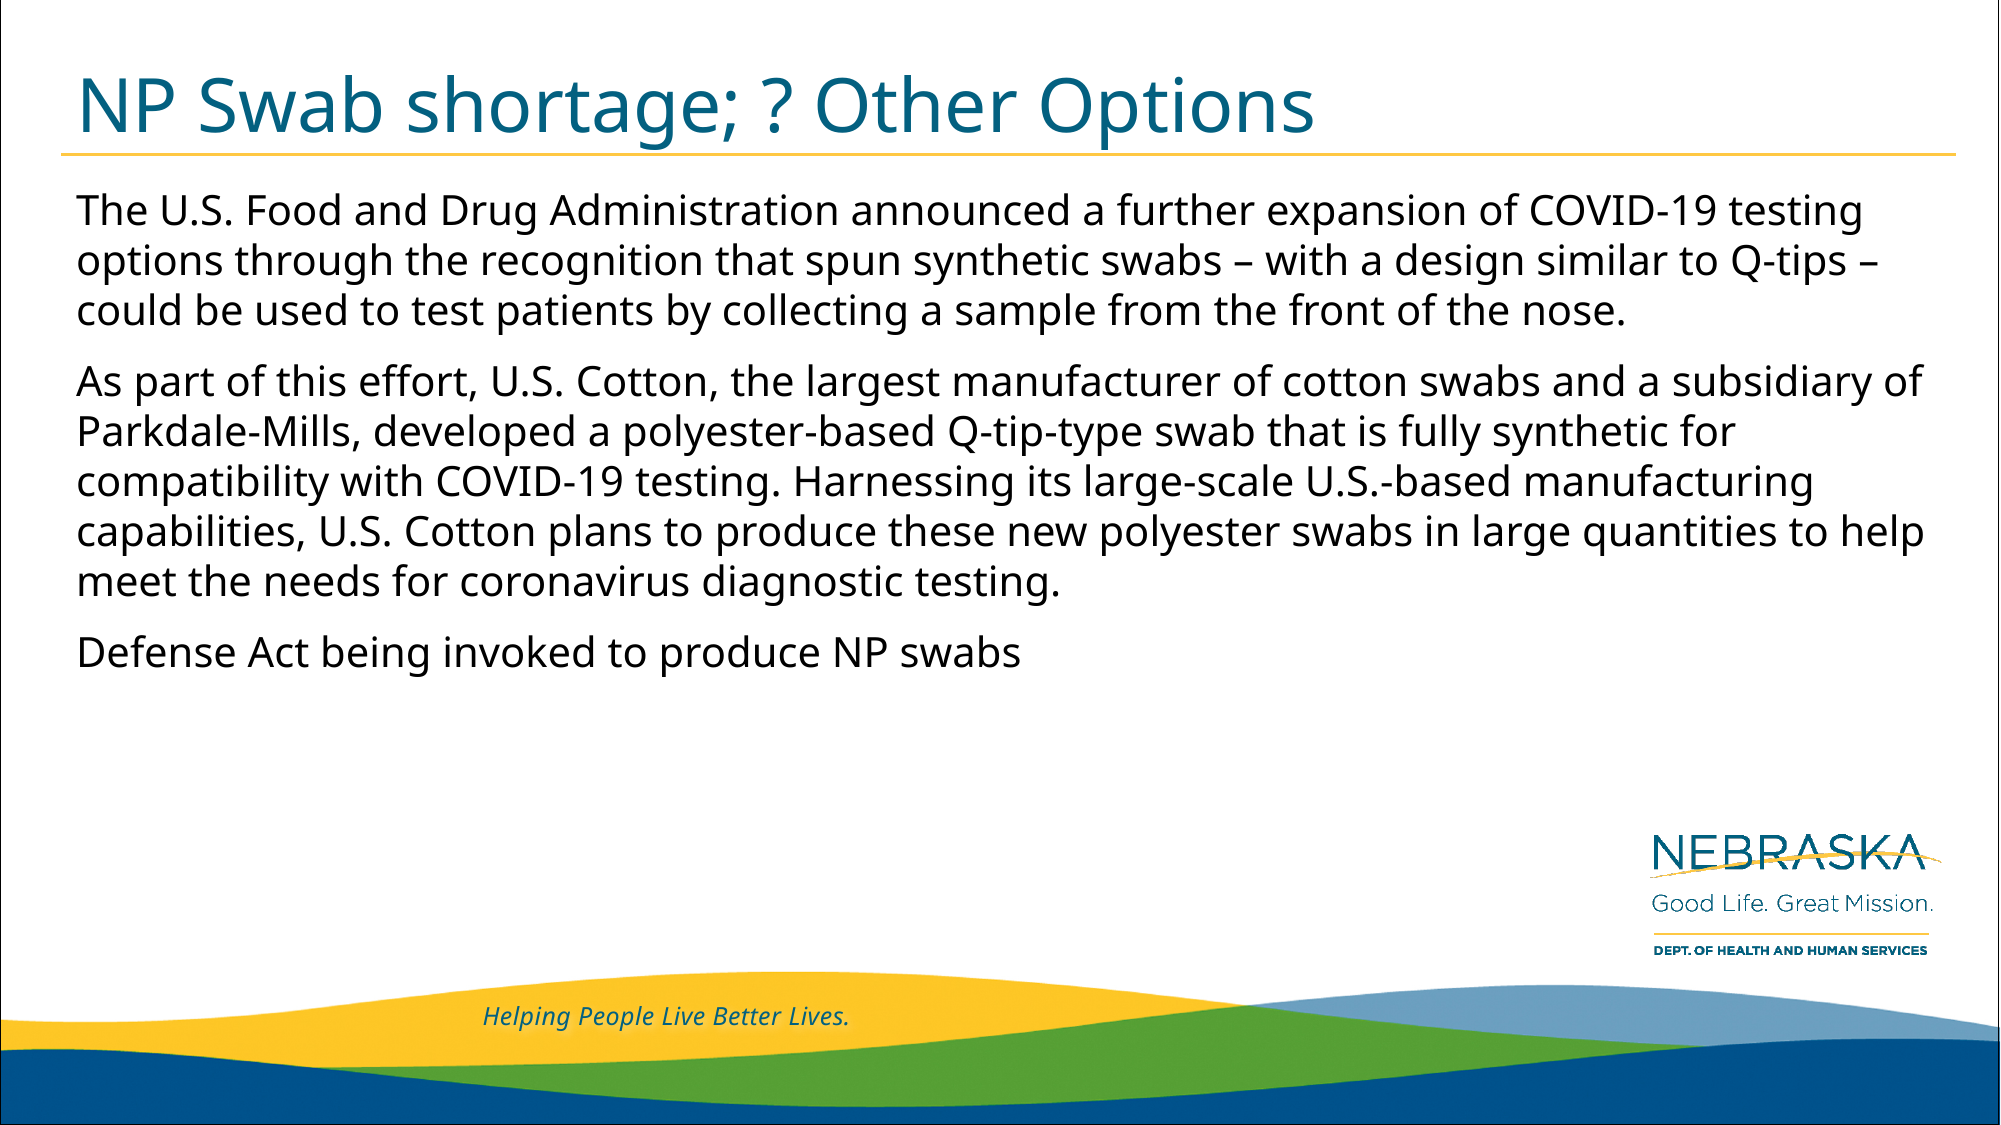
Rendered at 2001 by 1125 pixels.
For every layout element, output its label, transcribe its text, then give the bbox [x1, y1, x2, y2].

picture [1, 0, 1998, 1124]
title NP Swab shortage; ? Other Options [61, 59, 1957, 175]
list The U.S. Food and Drug Administration announced a further expansion of COVID-19 testing options through the recognition that spun synthetic swabs – with a design similar to Q-tips – could be used to test patients by collecting a sample from the front of the nose. As part of this effort, U.S. Cotton, the largest manufacturer of cotton swabs and a subsidiary of Parkdale-Mills, developed a polyester-based Q-tip-type swab that is fully synthetic for compatibility with COVID-19 testing. Harnessing its large-scale U.S.-based manufacturing capabilities, U.S. Cotton plans to produce these new polyester swabs in large quantities to help meet the needs for coronavirus diagnostic testing. Defense Act being invoked to produce NP swabs [61, 176, 1957, 1007]
